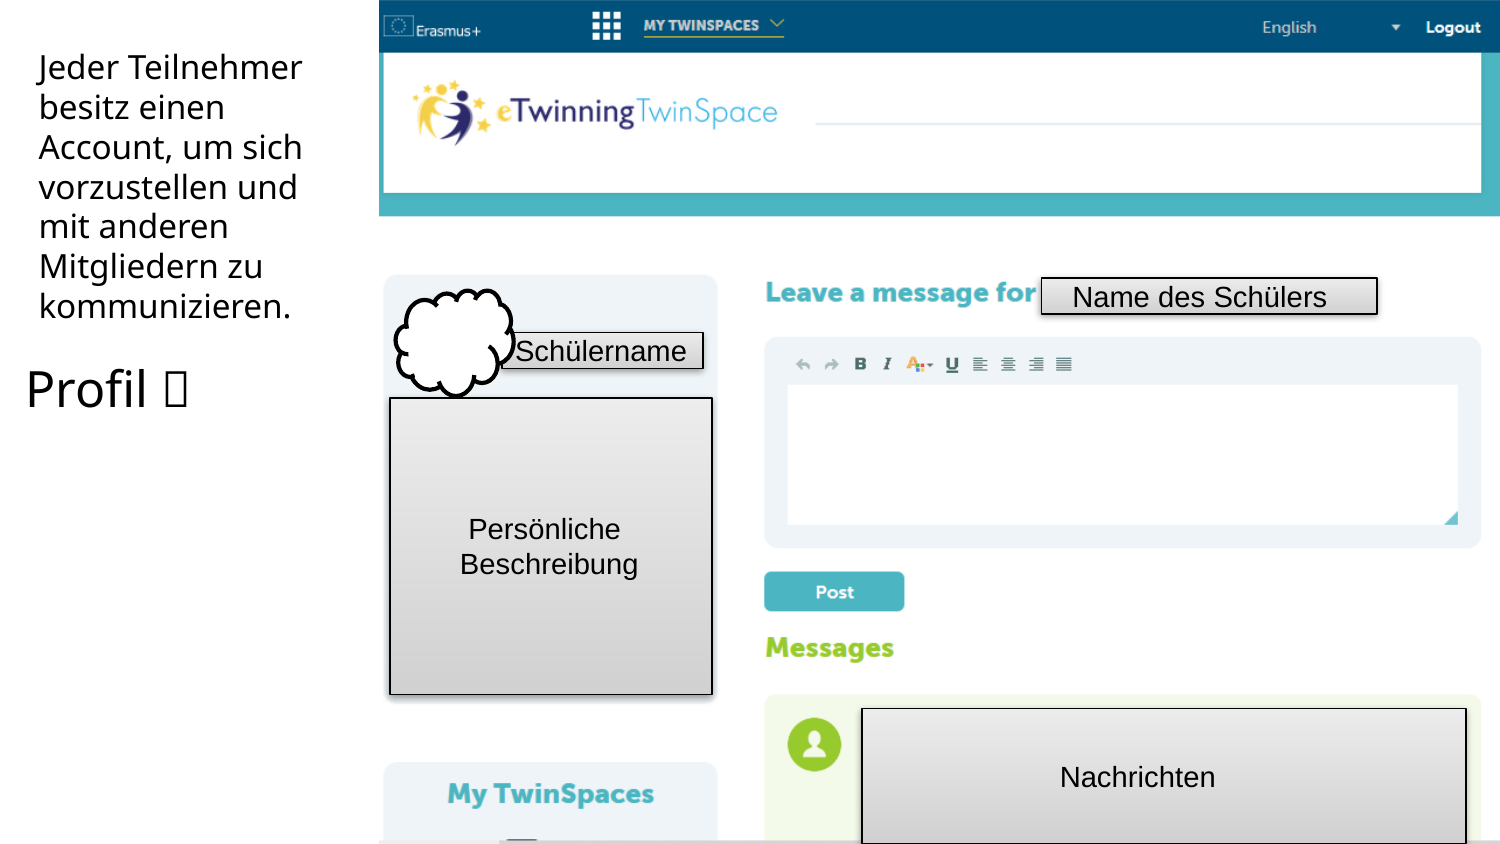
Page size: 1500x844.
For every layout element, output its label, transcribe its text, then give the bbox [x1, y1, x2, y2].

picture [473, 28, 480, 34]
picture [614, 22, 620, 29]
picture [645, 20, 665, 30]
picture [603, 33, 610, 39]
picture [669, 20, 759, 30]
picture [603, 22, 610, 29]
picture [593, 12, 600, 19]
picture [1297, 22, 1311, 32]
text_box Jeder Teilnehmer besitz einen Account, um sich vorzustellen und mit anderen Mitgliedern zu kommunizieren. [23, 38, 366, 333]
picture [379, 53, 1500, 844]
picture [614, 12, 620, 19]
picture [1273, 22, 1294, 34]
text_box Profil  [10, 350, 268, 426]
picture [593, 33, 600, 39]
picture [1467, 23, 1481, 32]
picture [1265, 22, 1269, 32]
picture [1428, 22, 1464, 36]
picture [458, 29, 470, 36]
picture [593, 22, 600, 29]
picture [603, 12, 610, 19]
picture [417, 26, 458, 36]
